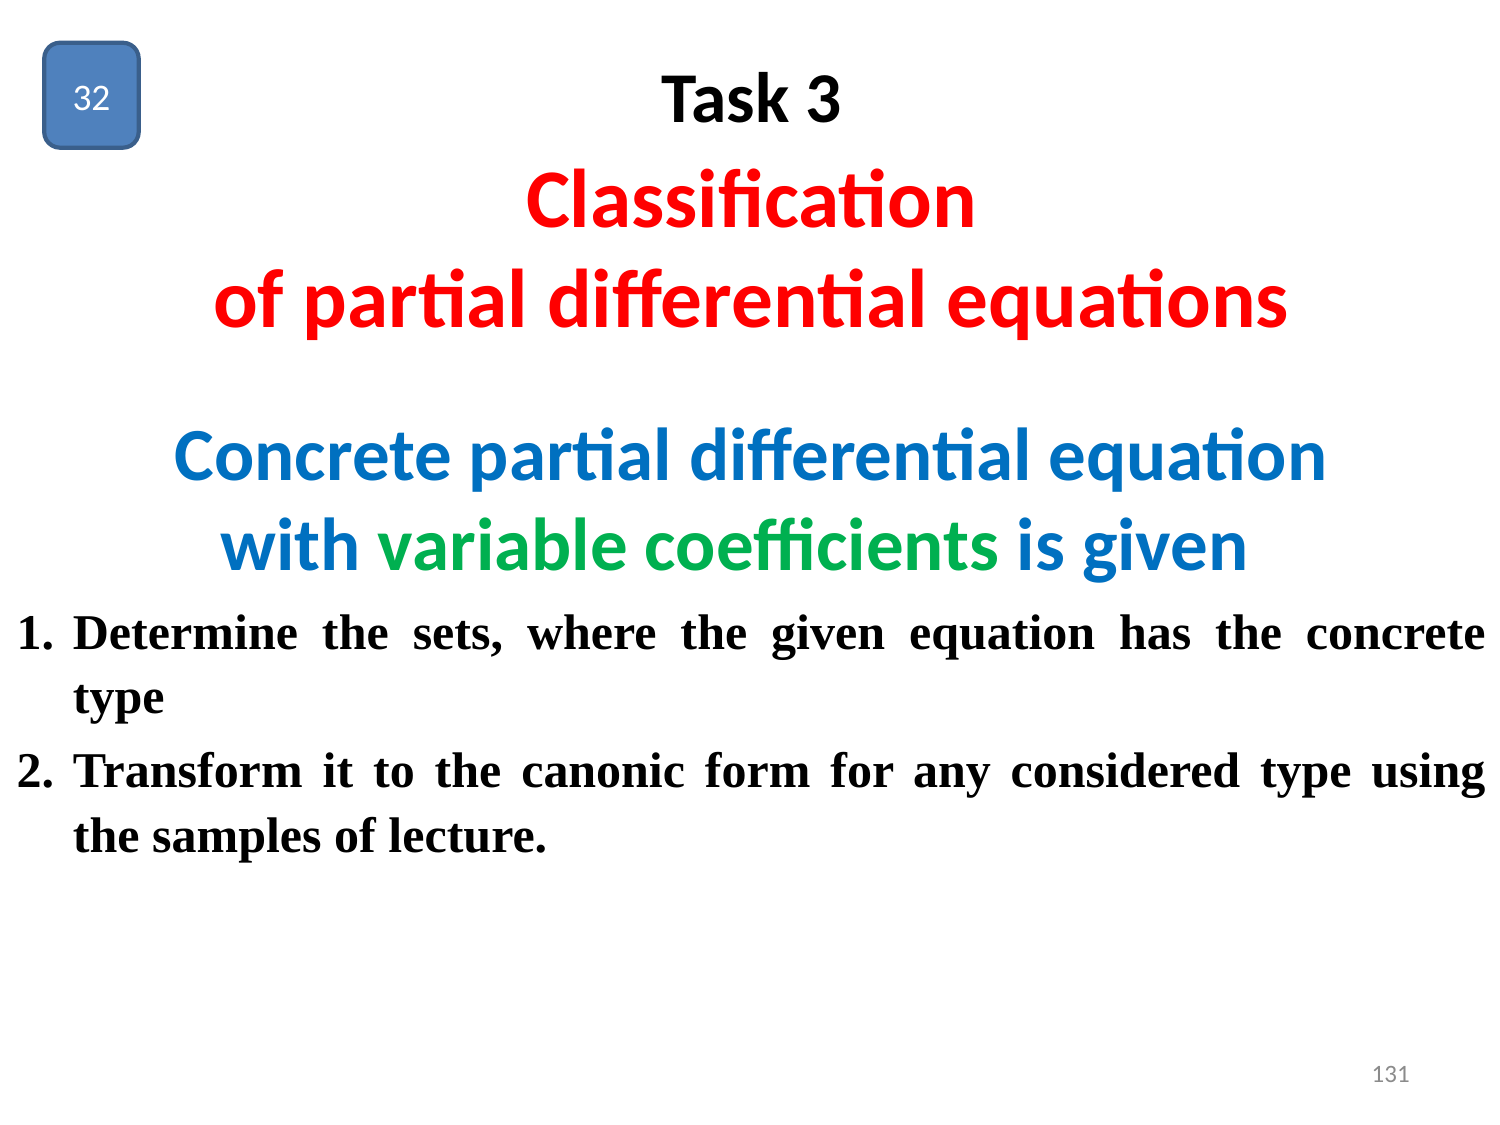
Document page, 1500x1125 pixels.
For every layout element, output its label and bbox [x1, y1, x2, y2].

slide_number [1074, 1042, 1425, 1103]
title [132, 42, 1427, 136]
text_box [42, 40, 141, 150]
list [1, 136, 1500, 1044]
